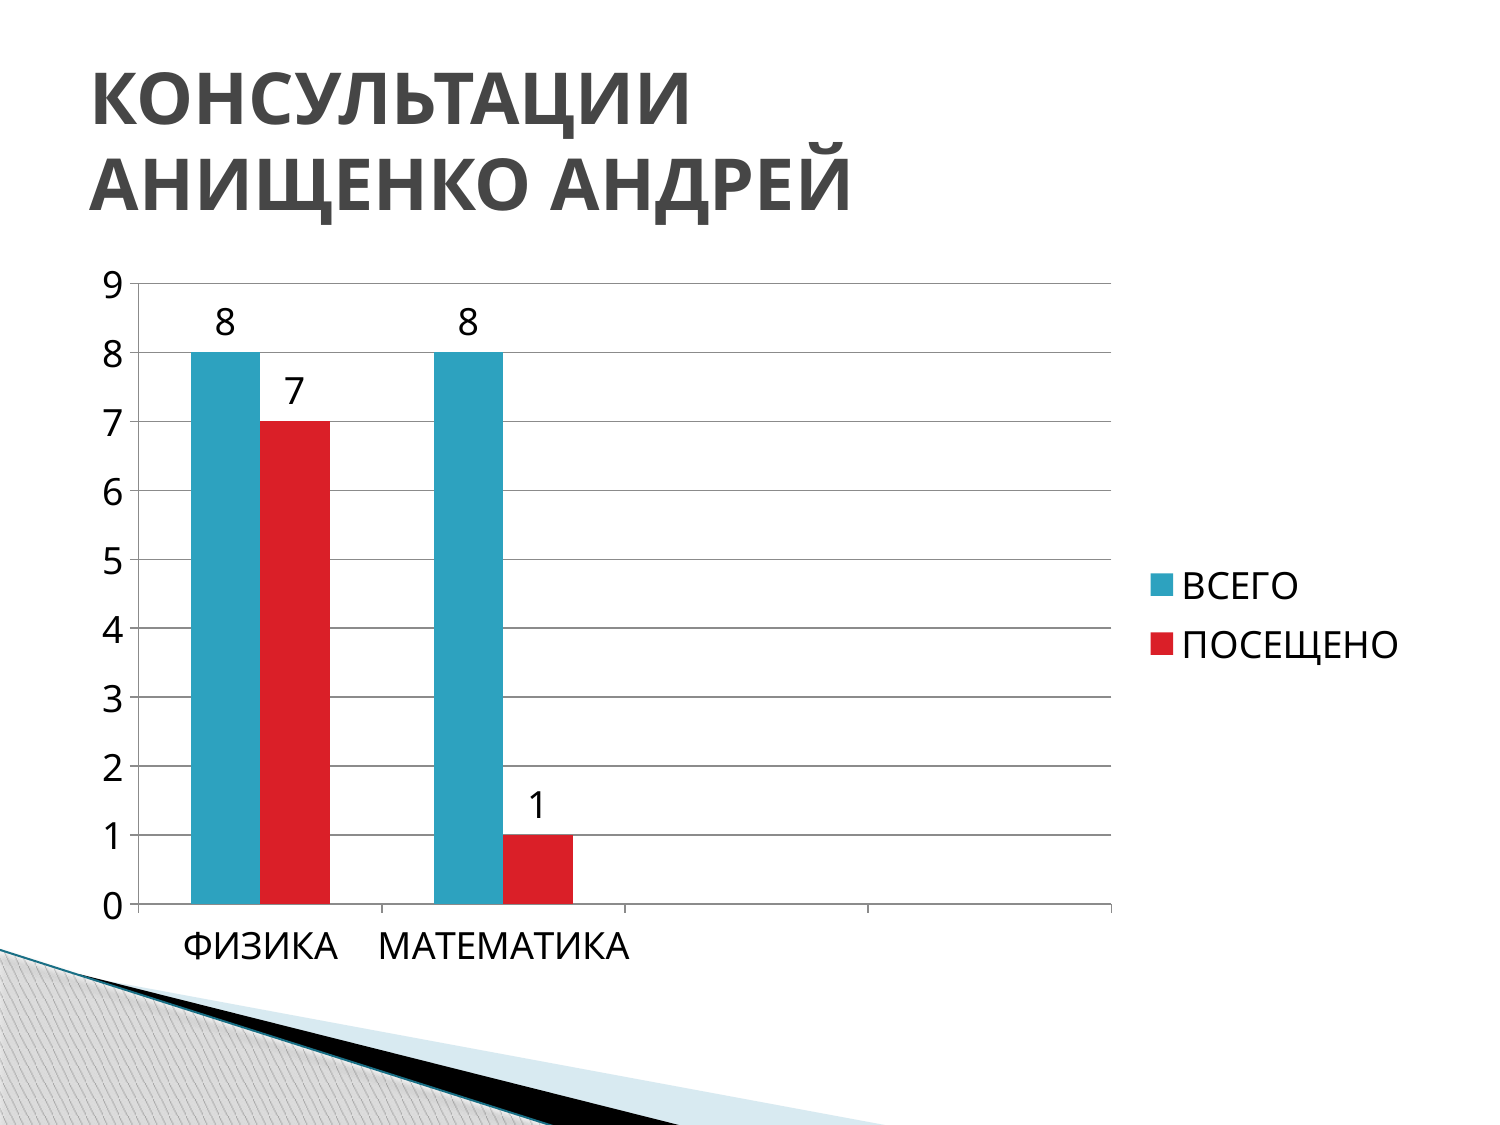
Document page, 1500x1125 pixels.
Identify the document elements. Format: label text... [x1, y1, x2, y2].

chart [74, 242, 1426, 986]
title КОНСУЛЬТАЦИИ АНИЩЕНКО АНДРЕЙ [75, 45, 1425, 233]
